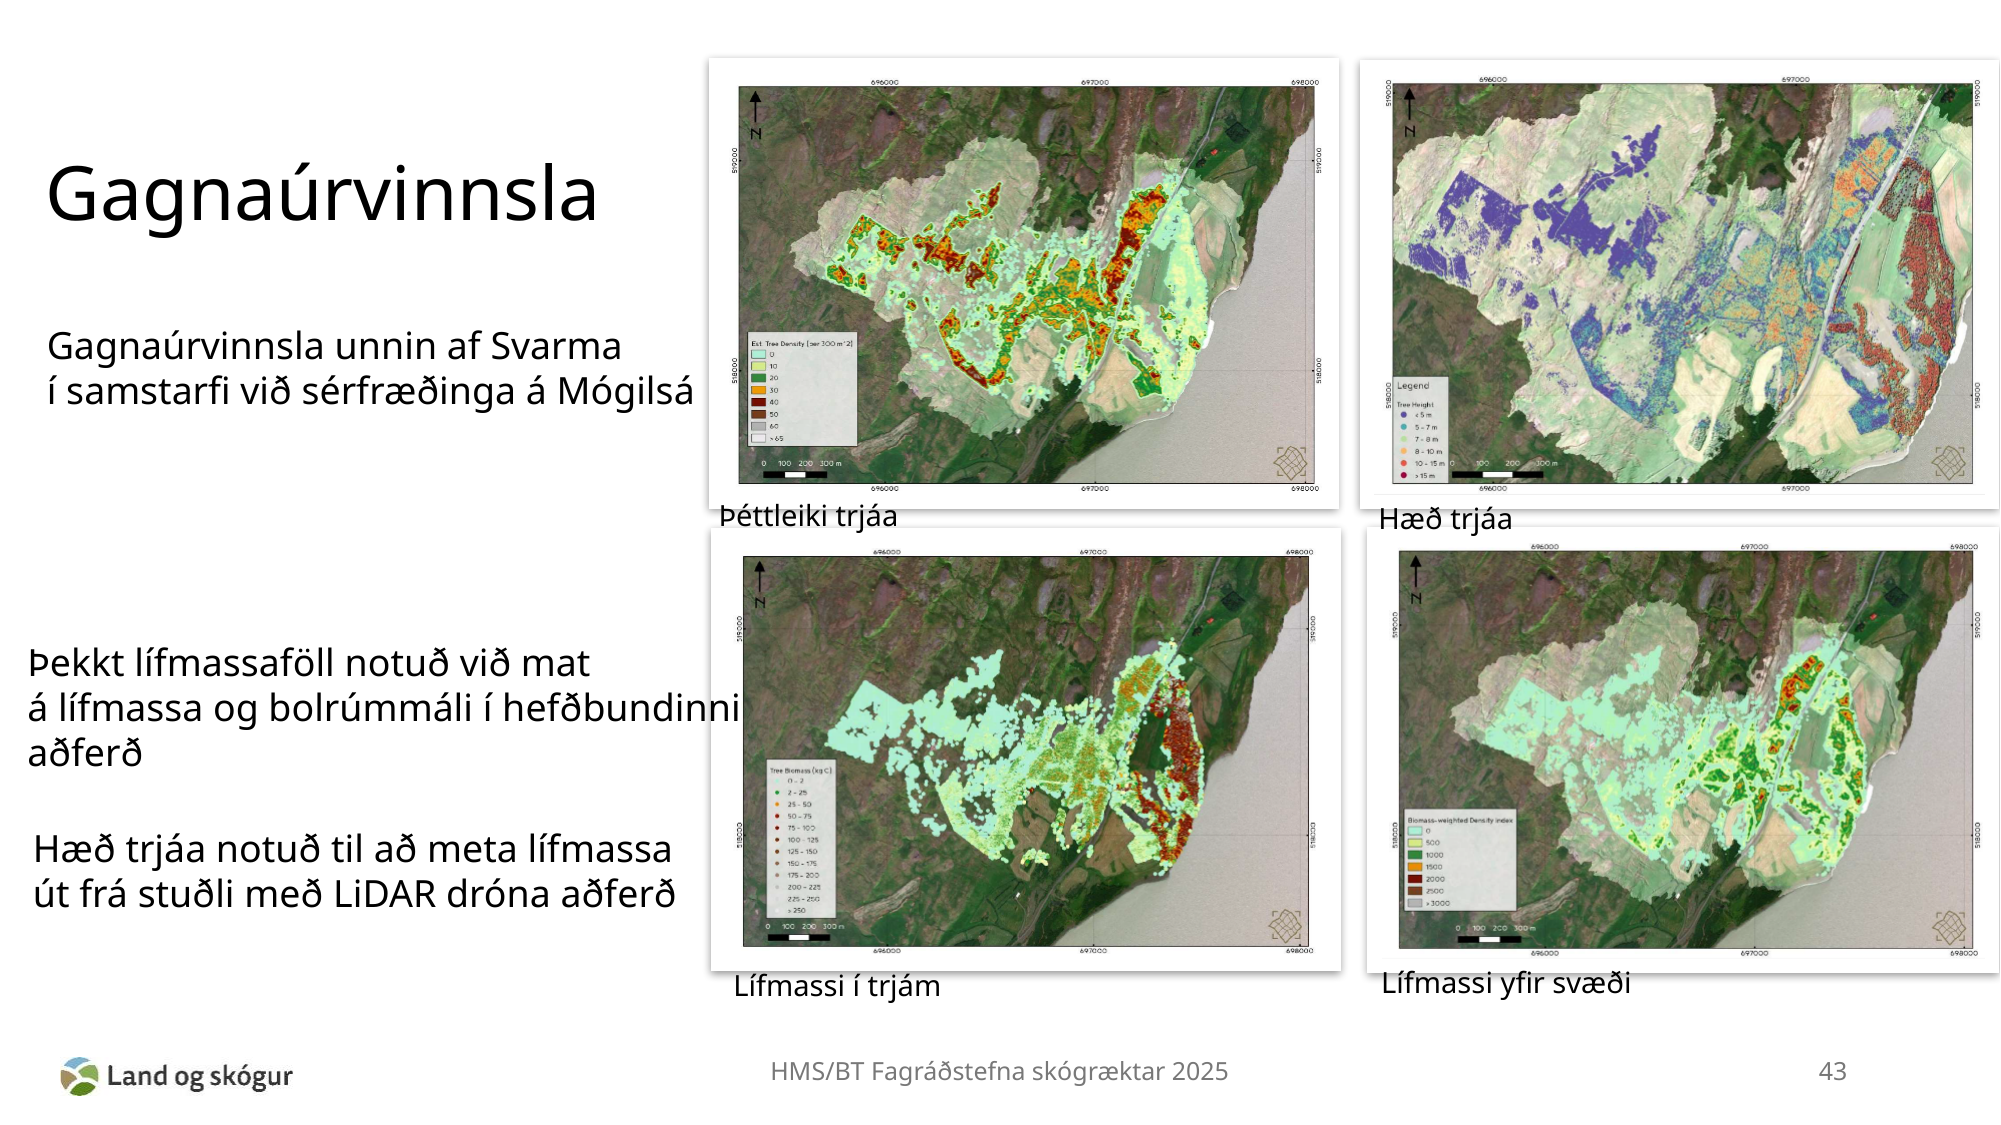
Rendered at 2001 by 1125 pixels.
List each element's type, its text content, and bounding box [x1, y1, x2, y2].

text_box Gagnaúrvinnsla [30, 137, 616, 243]
text_box Hæð trjáa notuð til að meta lífmassa út frá stuðli með LiDAR dróna aðferð [18, 817, 699, 922]
slide_number 43 [1412, 1042, 1863, 1103]
text_box Gagnaúrvinnsla unnin af Svarma í samstarfi við sérfræðinga á Mógilsá [32, 314, 711, 420]
picture [722, 71, 1325, 496]
text_box Lífmassi yfir svæði [1366, 956, 1647, 1007]
text_box Þéttleiki trjáa [703, 490, 914, 540]
picture [60, 1056, 295, 1097]
picture [1381, 540, 1986, 959]
picture [1373, 73, 1986, 496]
picture [724, 541, 1327, 958]
text_box Þekkt lífmassaföll notuð við mat á lífmassa og bolrúmmáli í hefðbundinni aðferð [12, 631, 724, 782]
footer HMS/BT Fagráðstefna skógræktar 2025 [662, 1042, 1338, 1103]
text_box Lífmassi í trjám [718, 959, 957, 1010]
text_box Hæð trjáa [1363, 492, 1529, 543]
